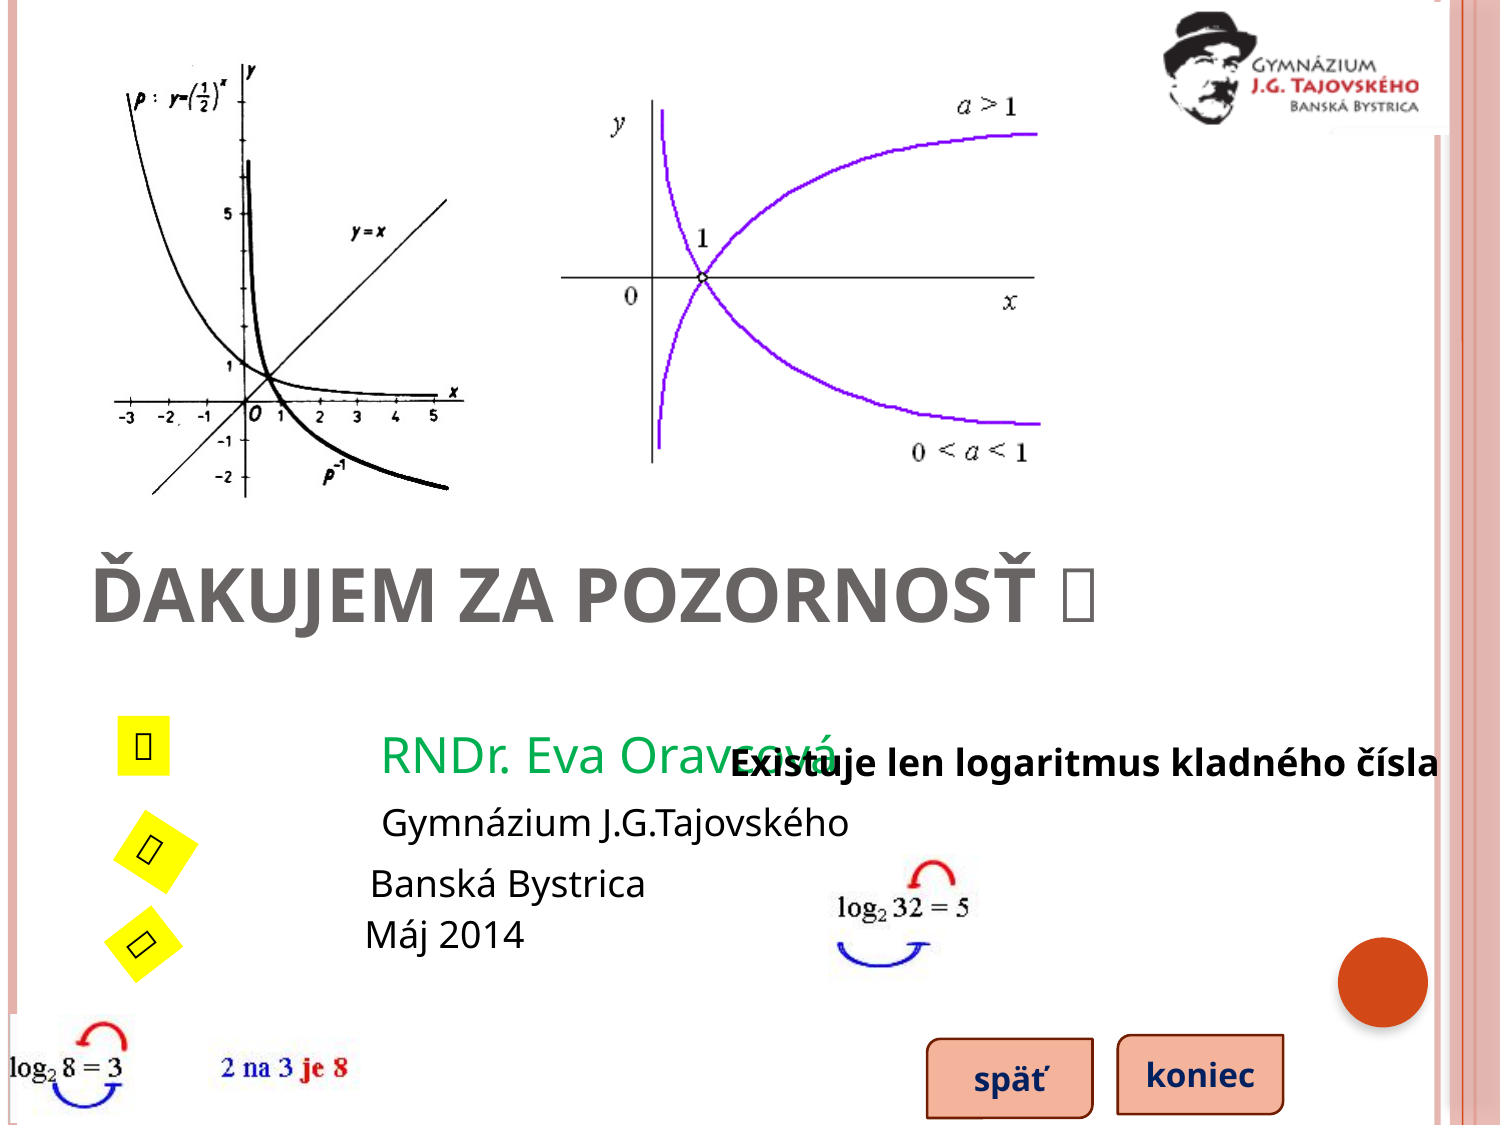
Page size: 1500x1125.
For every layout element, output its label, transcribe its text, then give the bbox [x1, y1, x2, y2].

text_box späť [925, 1037, 1094, 1120]
picture [560, 72, 1055, 487]
text_box Gymnázium J.G.Tajovského [366, 791, 866, 852]
text_box  [103, 905, 184, 984]
picture [828, 854, 987, 985]
text_box  [113, 809, 199, 895]
text_box  [117, 715, 170, 776]
text_box Banská Bystrica [354, 852, 662, 913]
picture [8, 1014, 366, 1123]
picture [100, 54, 469, 505]
title Ďakujem za pozornosť  [75, 184, 1300, 646]
text_box koniec [1116, 1033, 1285, 1116]
text_box Existuje len logaritmus kladného čísla [714, 731, 1500, 792]
text_box Máj 2014 [349, 904, 540, 964]
text_box RNDr. Eva Oravcová [365, 715, 854, 791]
picture [1147, 2, 1449, 135]
